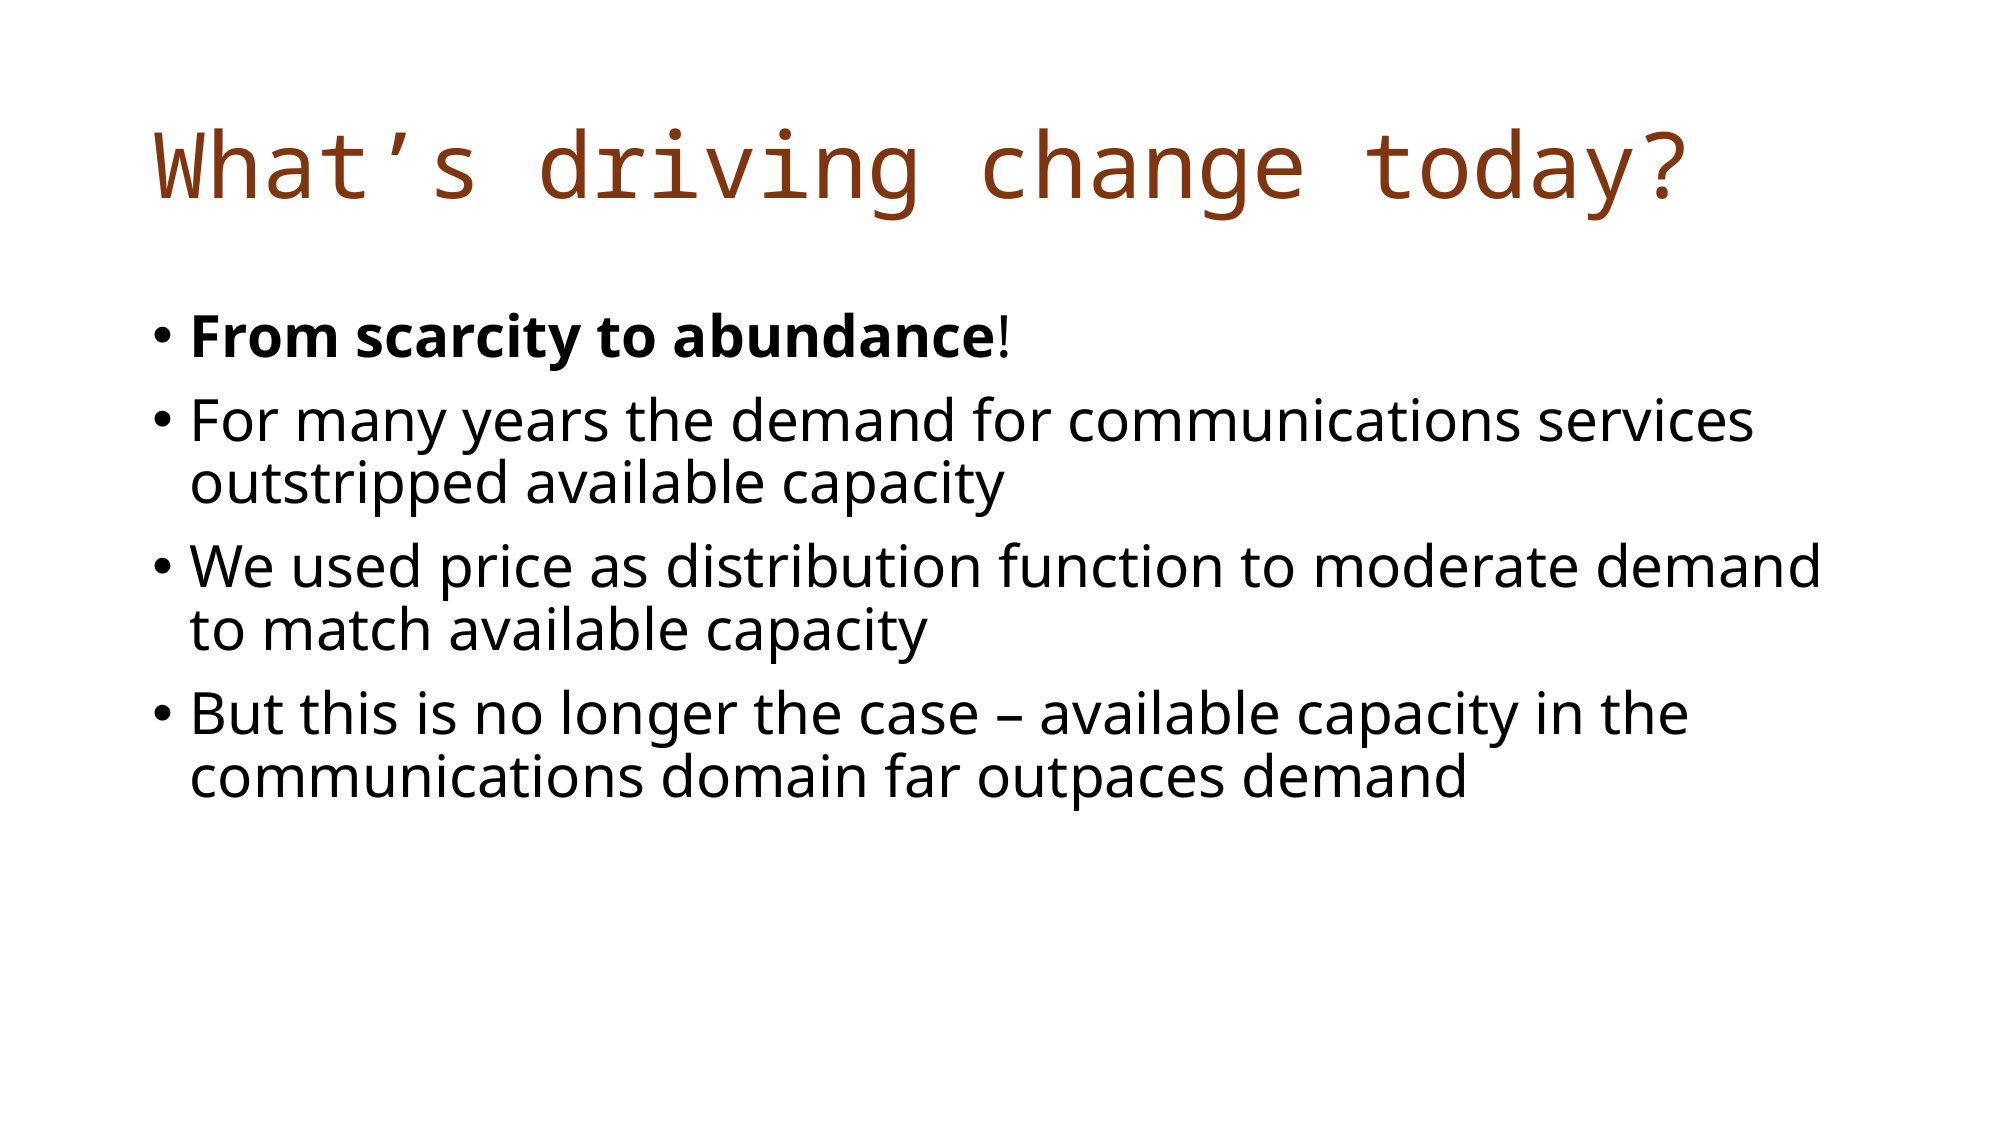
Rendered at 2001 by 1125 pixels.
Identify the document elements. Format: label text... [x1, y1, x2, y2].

title What’s driving change today? [137, 59, 1863, 278]
list From scarcity to abundance! For many years the demand for communications services outstripped available capacity We used price as distribution function to moderate demand to match available capacity But this is no longer the case – available capacity in the communications domain far outpaces demand [137, 299, 1863, 1014]
